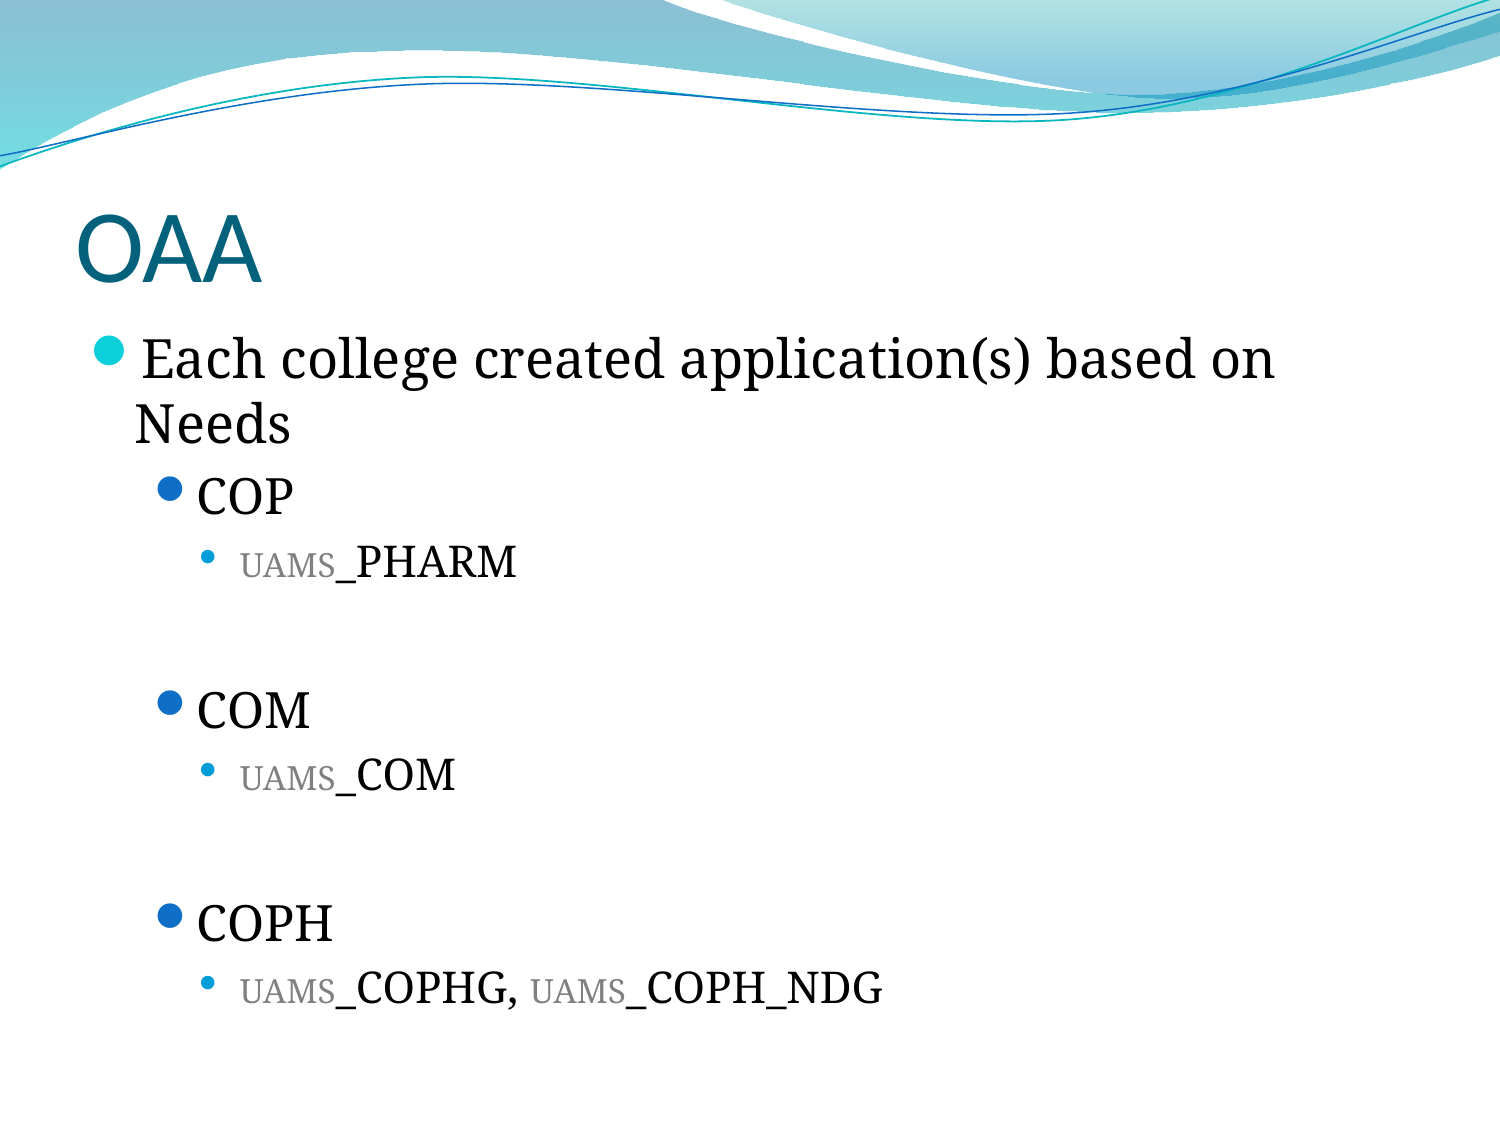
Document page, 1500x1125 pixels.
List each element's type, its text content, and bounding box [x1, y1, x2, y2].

title OAA [75, 115, 1425, 303]
list Each college created application(s) based on Needs COP UAMS_PHARM COM UAMS_COM COPH UAMS_COPHG, UAMS_COPH_NDG [75, 317, 1425, 1038]
